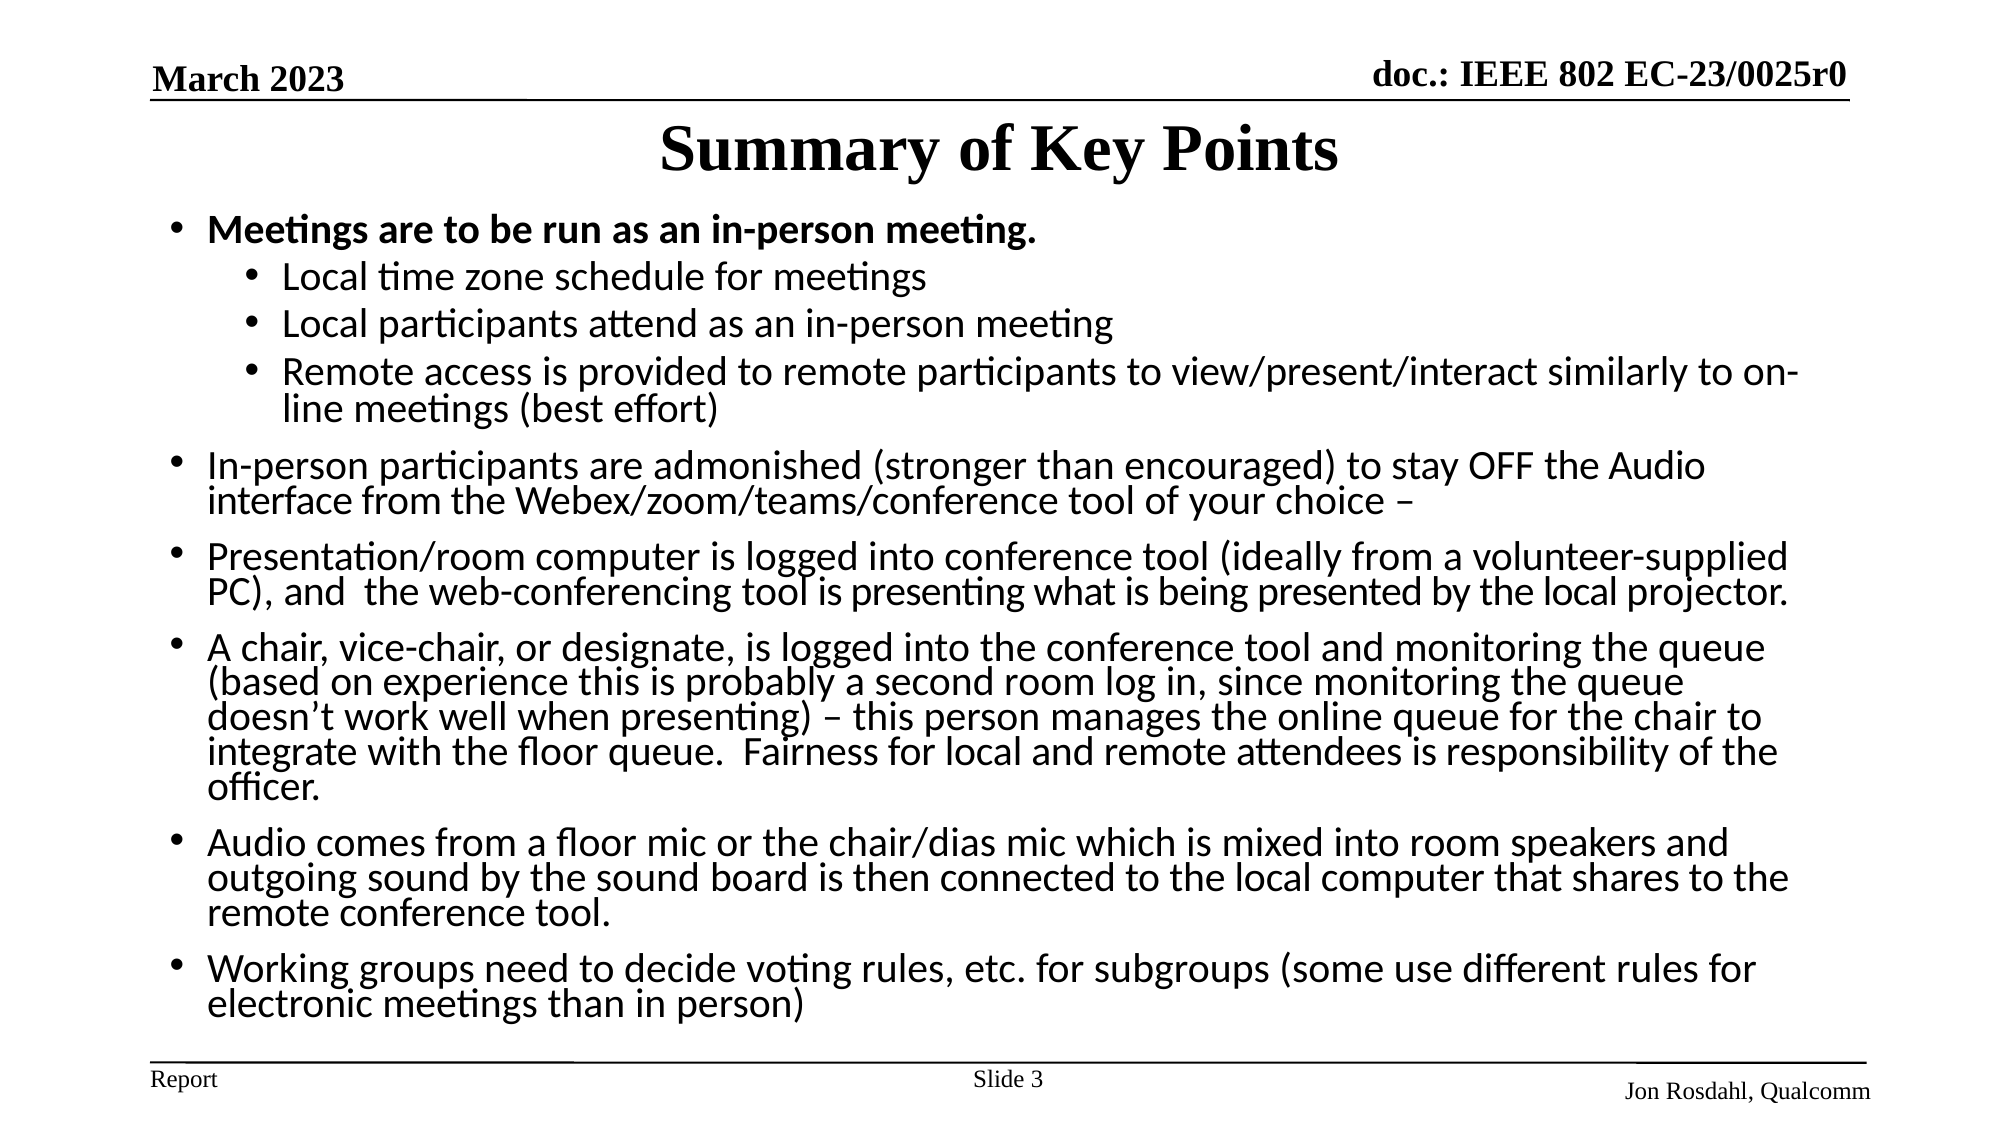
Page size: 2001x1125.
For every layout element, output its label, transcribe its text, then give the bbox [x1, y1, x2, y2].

title Summary of Key Points [149, 112, 1850, 175]
list Meetings are to be run as an in-person meeting. Local time zone schedule for meetings Local participants attend as an in-person meeting Remote access is provided to remote participants to view/present/interact similarly to on-line meetings (best effort) In-person participants are admonished (stronger than encouraged) to stay OFF the Audio interface from the Webex/zoom/teams/conference tool of your choice – Presentation/room computer is logged into conference tool (ideally from a volunteer-supplied PC), and the web-conferencing tool is presenting what is being presented by the local projector. A chair, vice-chair, or designate, is logged into the conference tool and monitoring the queue (based on experience this is probably a second room log in, since monitoring the queue doesn’t work well when presenting) – this person manages the online queue for the chair to integrate with the floor queue. Fairness for local and remote attendees is responsibility of the officer. Audio comes from a floor mic or the chair/dias mic which is mixed into room speakers and outgoing sound by the sound board is then connected to the local computer that shares to the remote conference tool. Working groups need to decide voting rules, etc. for subgroups (some use different rules for electronic meetings than in person) [152, 199, 1853, 1063]
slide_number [152, 54, 563, 100]
slide_number Slide 3 [950, 1061, 1067, 1123]
footer Jon Rosdahl, Qualcomm [1174, 1073, 1872, 1101]
